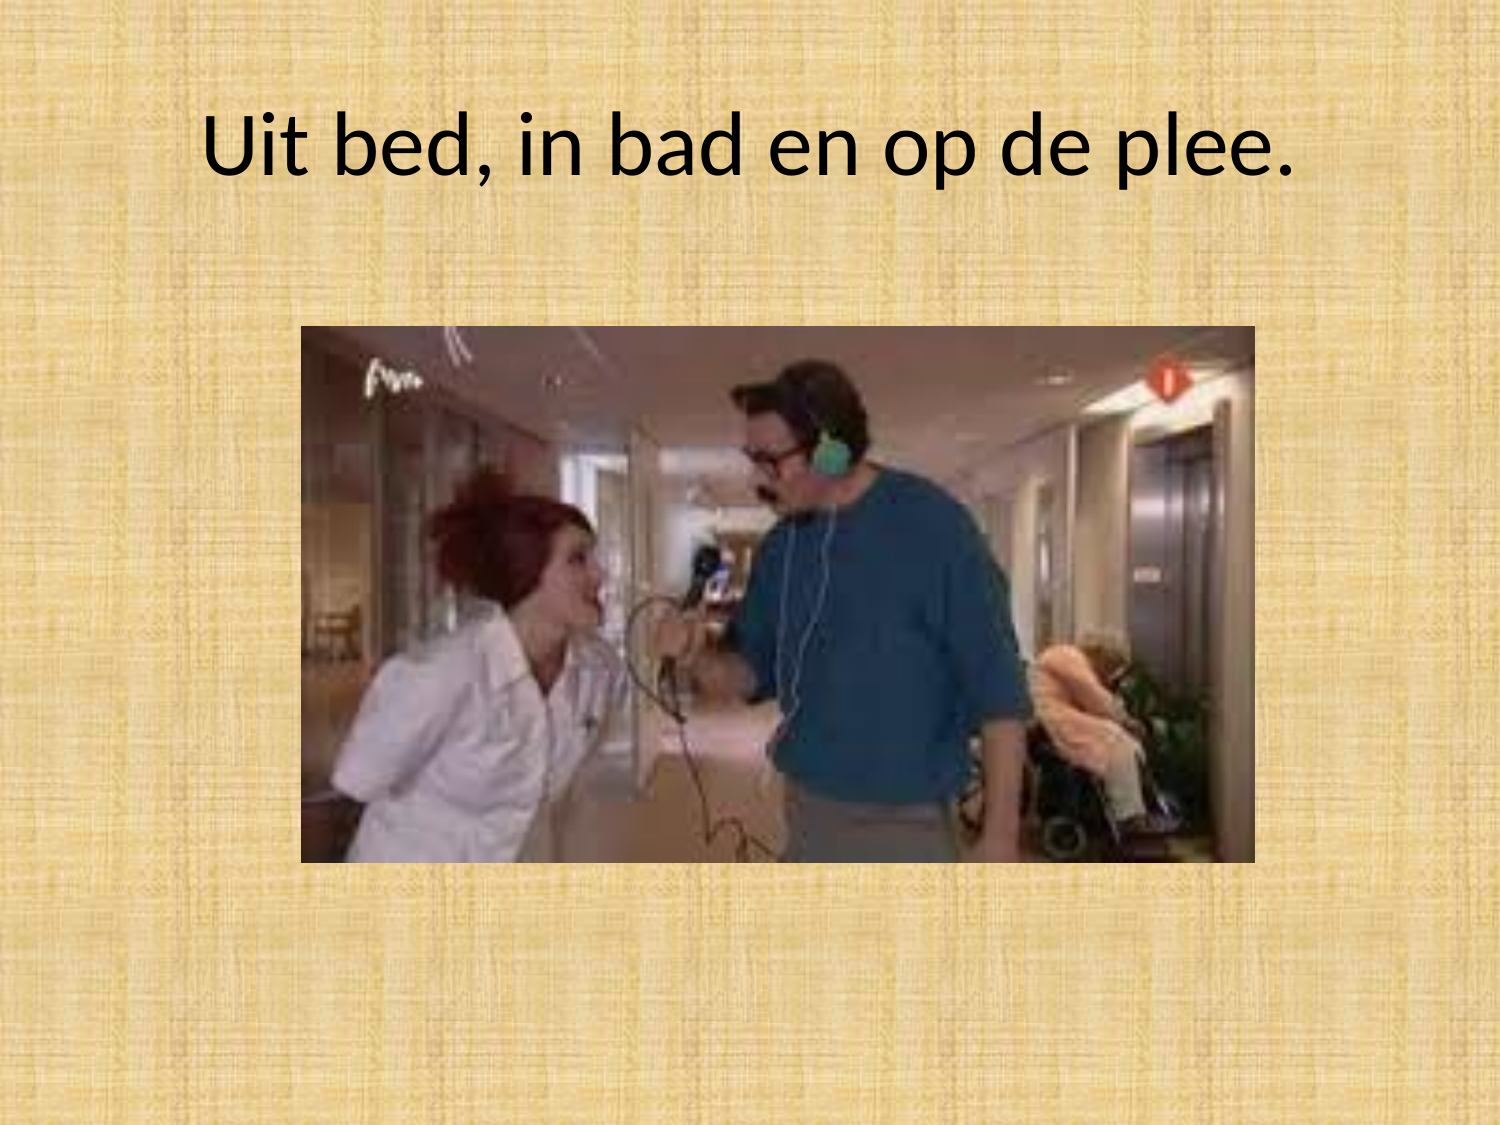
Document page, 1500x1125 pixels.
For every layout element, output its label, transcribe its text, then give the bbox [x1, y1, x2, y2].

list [300, 326, 1255, 863]
picture [0, 0, 1500, 1125]
title Uit bed, in bad en op de plee. [75, 45, 1425, 233]
